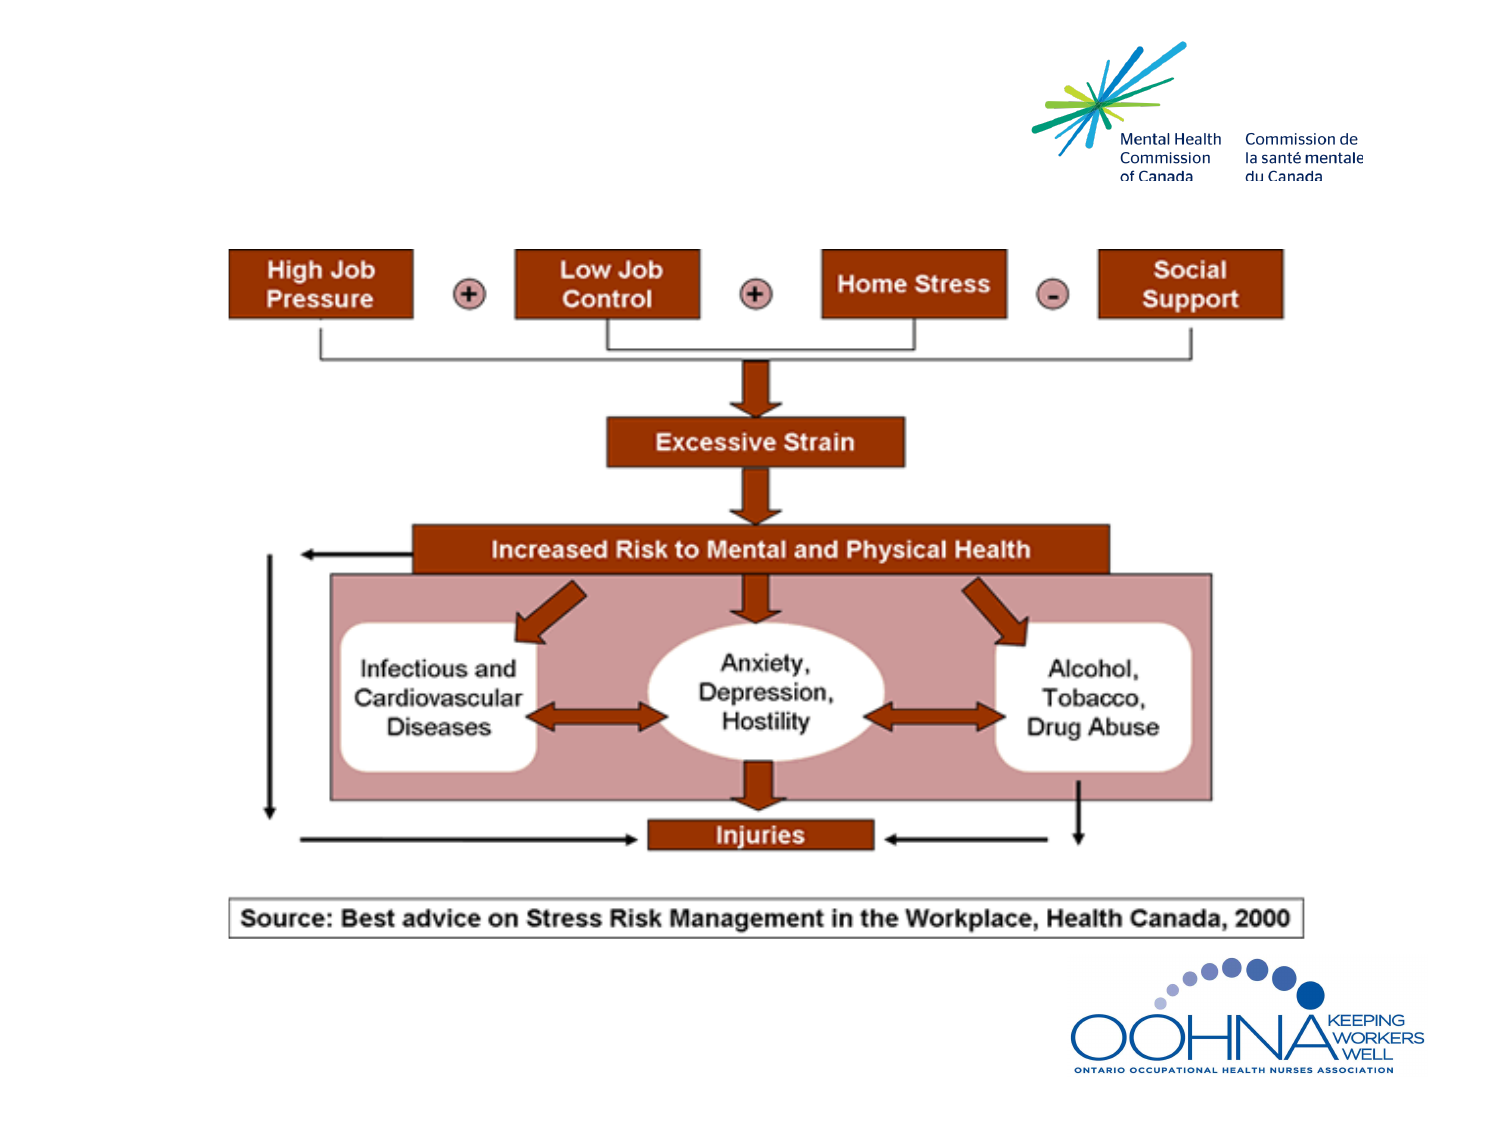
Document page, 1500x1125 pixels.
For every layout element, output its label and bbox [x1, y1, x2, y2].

picture [1066, 954, 1428, 1077]
picture [228, 249, 1305, 939]
